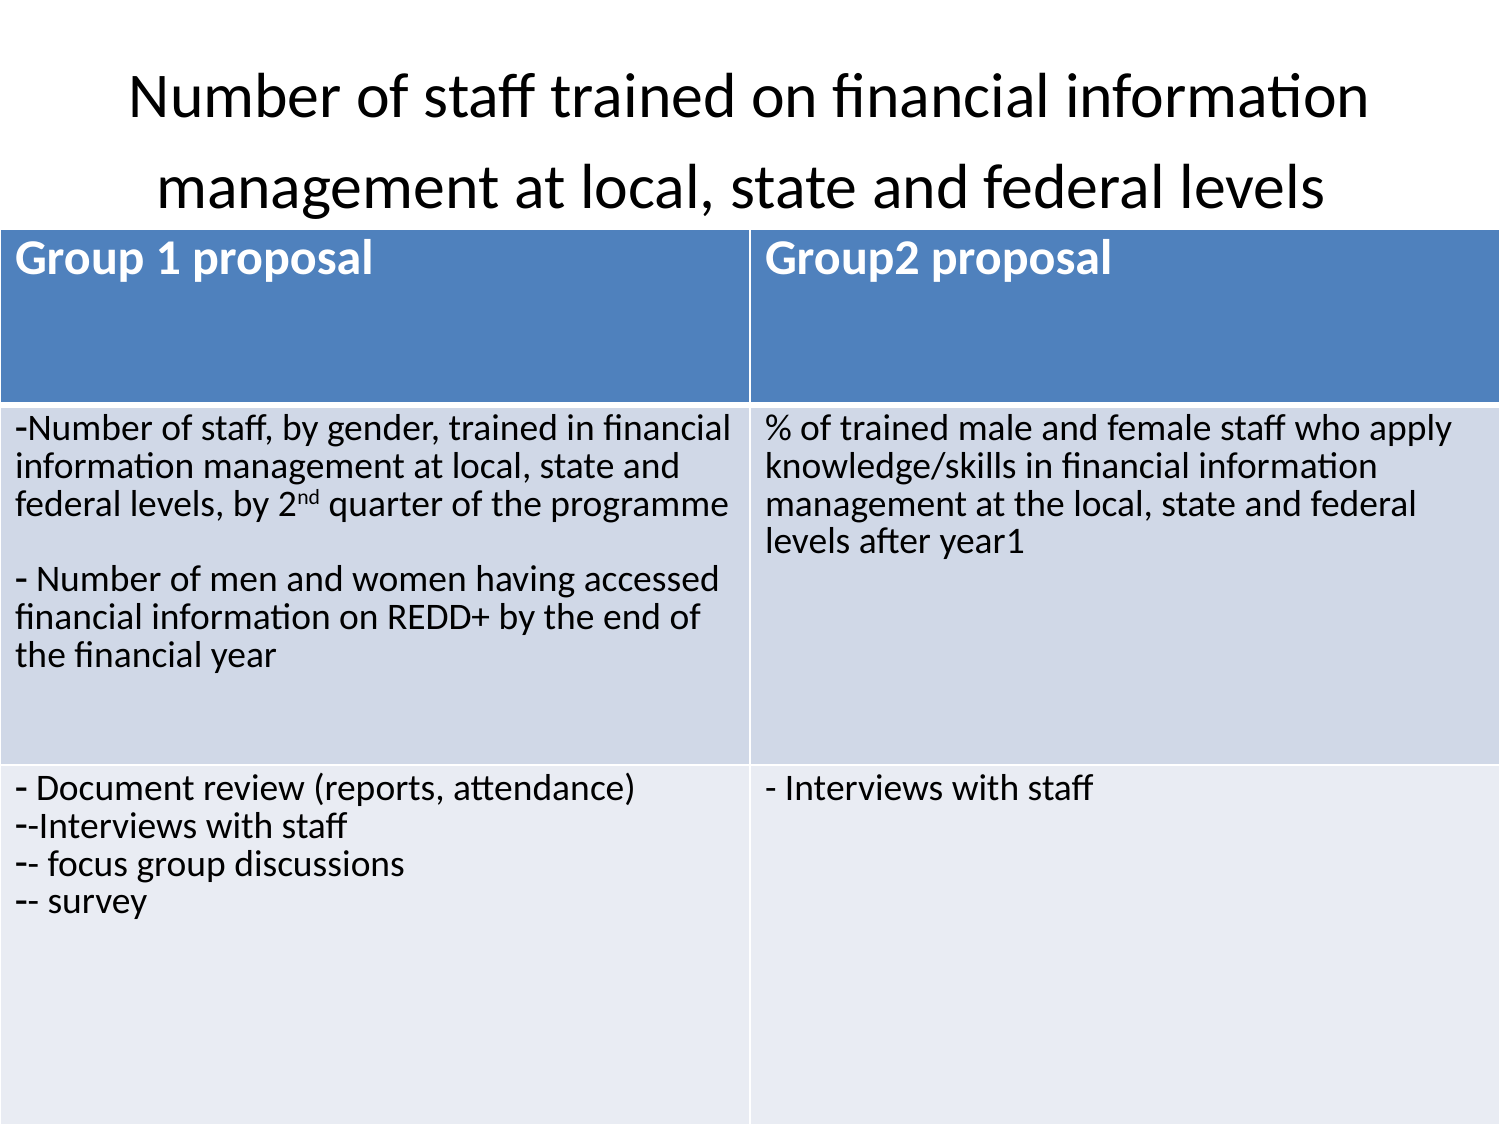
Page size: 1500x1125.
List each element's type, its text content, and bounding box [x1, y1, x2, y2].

table_cell % of trained male and female staff who apply knowledge/skills in financial information management at the local, state and federal levels after year1 [751, 408, 1499, 764]
table_header Group 1 proposal [1, 230, 749, 402]
table_cell - Interviews with staff [751, 766, 1499, 1124]
table_cell Document review (reports, attendance) -Interviews with staff - focus group discussions - survey [1, 766, 749, 1124]
table_header Group2 proposal [751, 230, 1499, 402]
title Number of staff trained on financial information management at local, state and federal levels [75, 45, 1425, 228]
table_cell Number of staff, by gender, trained in financial information management at local, state and federal levels, by 2nd quarter of the programme Number of men and women having accessed financial information on REDD+ by the end of the financial year [1, 408, 749, 764]
